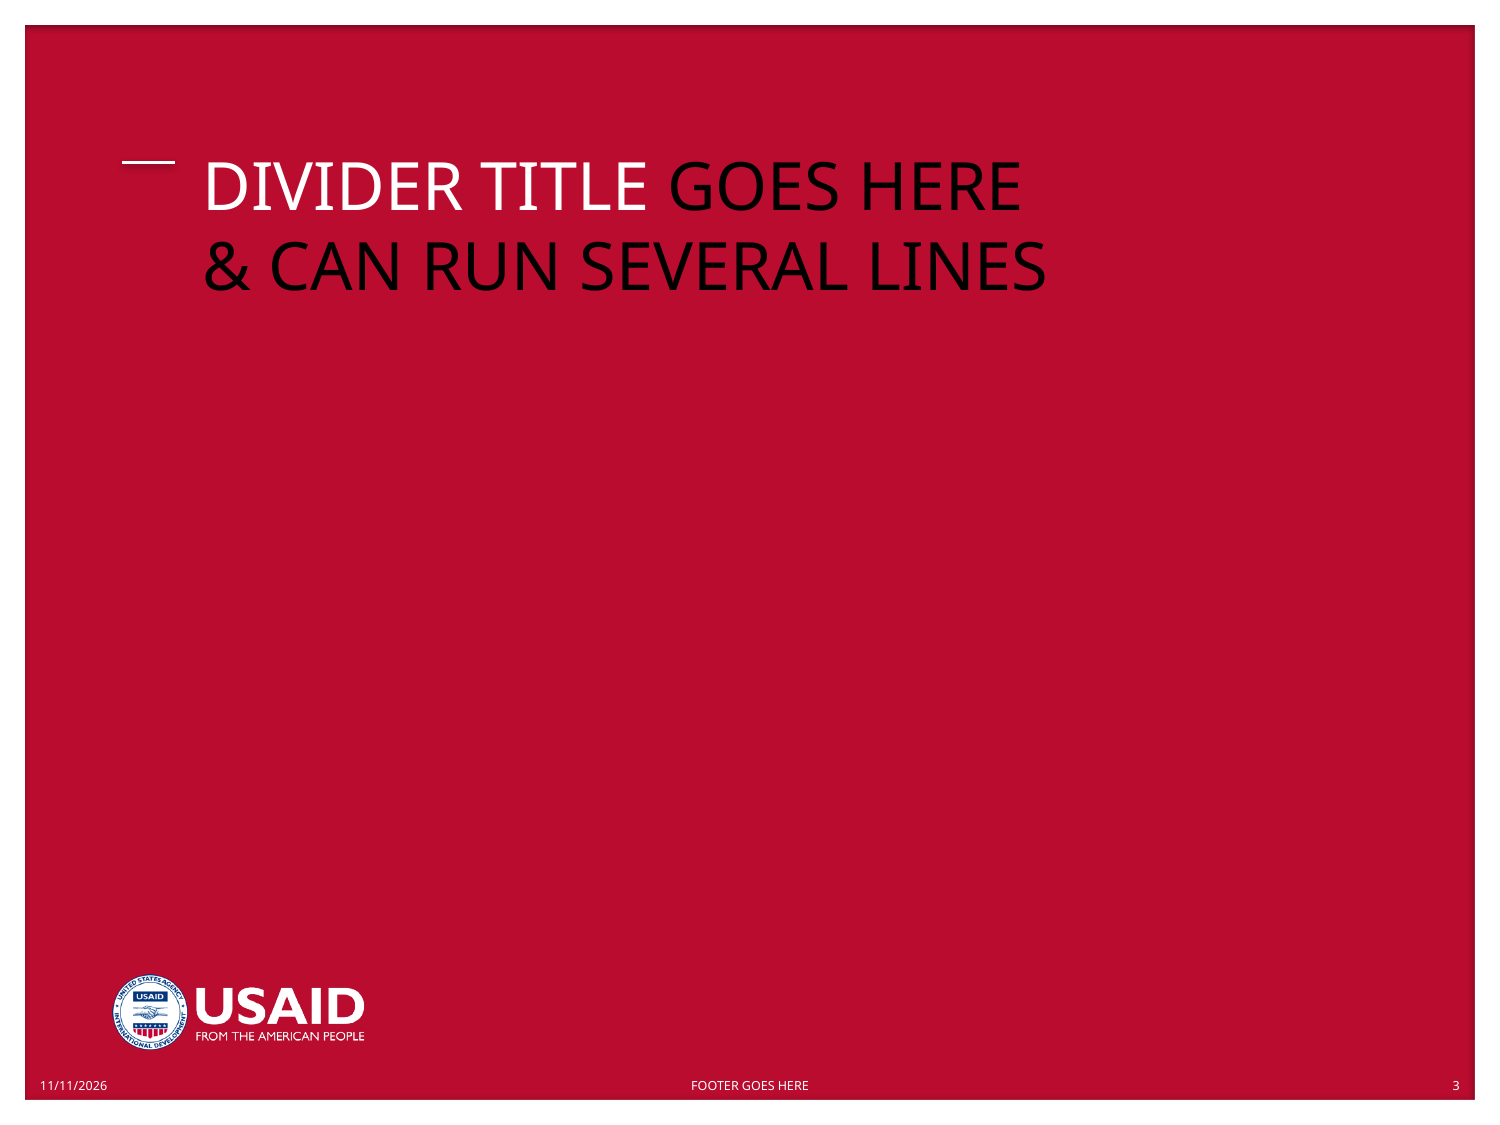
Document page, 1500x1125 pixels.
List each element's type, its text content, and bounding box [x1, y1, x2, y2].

slide_number 3 [1125, 1071, 1475, 1102]
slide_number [24, 1071, 375, 1102]
picture [112, 974, 365, 1050]
footer FOOTER GOES HERE [512, 1071, 988, 1102]
title DIVIDER TITLE GOES HERE & CAN RUN SEVERAL LINES [187, 135, 1088, 313]
